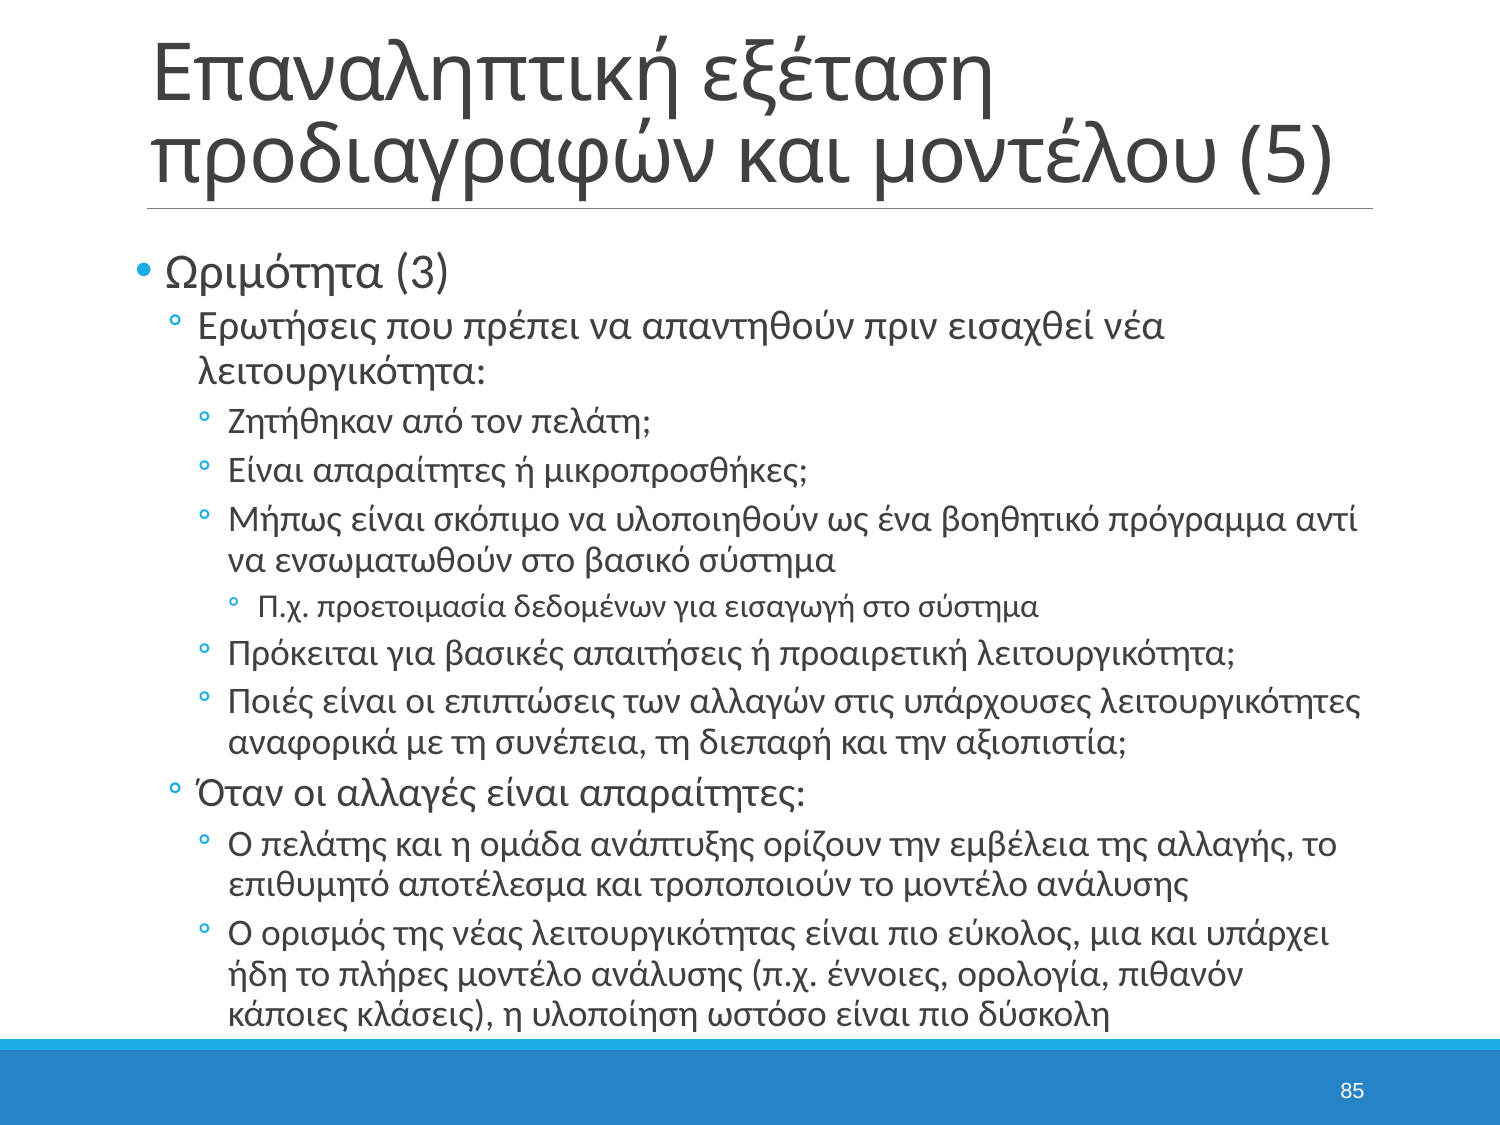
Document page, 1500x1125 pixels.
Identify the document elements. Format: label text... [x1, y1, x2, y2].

slide_number 85 [1217, 1059, 1380, 1120]
title Επαναληπτική εξέταση προδιαγραφών και μοντέλου (5) [135, 16, 1373, 206]
list Ωριμότητα (3) Ερωτήσεις που πρέπει να απαντηθούν πριν εισαχθεί νέα λειτουργικότητα: Ζητήθηκαν από τον πελάτη; Είναι απαραίτητες ή μικροπροσθήκες; Μήπως είναι σκόπιμο να υλοποιηθούν ως ένα βοηθητικό πρόγραμμα αντί να ενσωματωθούν στο βασικό σύστημα Π.χ. προετοιμασία δεδομένων για εισαγωγή στο σύστημα Πρόκειται για βασικές απαιτήσεις ή προαιρετική λειτουργικότητα; Ποιές είναι οι επιπτώσεις των αλλαγών στις υπάρχουσες λειτουργικότητες αναφορικά με τη συνέπεια, τη διεπαφή και την αξιοπιστία; Όταν οι αλλαγές είναι απαραίτητες: Ο πελάτης και η ομάδα ανάπτυξης ορίζουν την εμβέλεια της αλλαγής, το επιθυμητό αποτέλεσμα και τροποποιούν το μοντέλο ανάλυσης Ο ορισμός της νέας λειτουργικότητας είναι πιο εύκολος, μια και υπάρχει ήδη το πλήρες μοντέλο ανάλυσης (π.χ. έννοιες, ορολογία, πιθανόν κάποιες κλάσεις), η υλοποίηση ωστόσο είναι πιο δύσκολη [135, 237, 1373, 1028]
